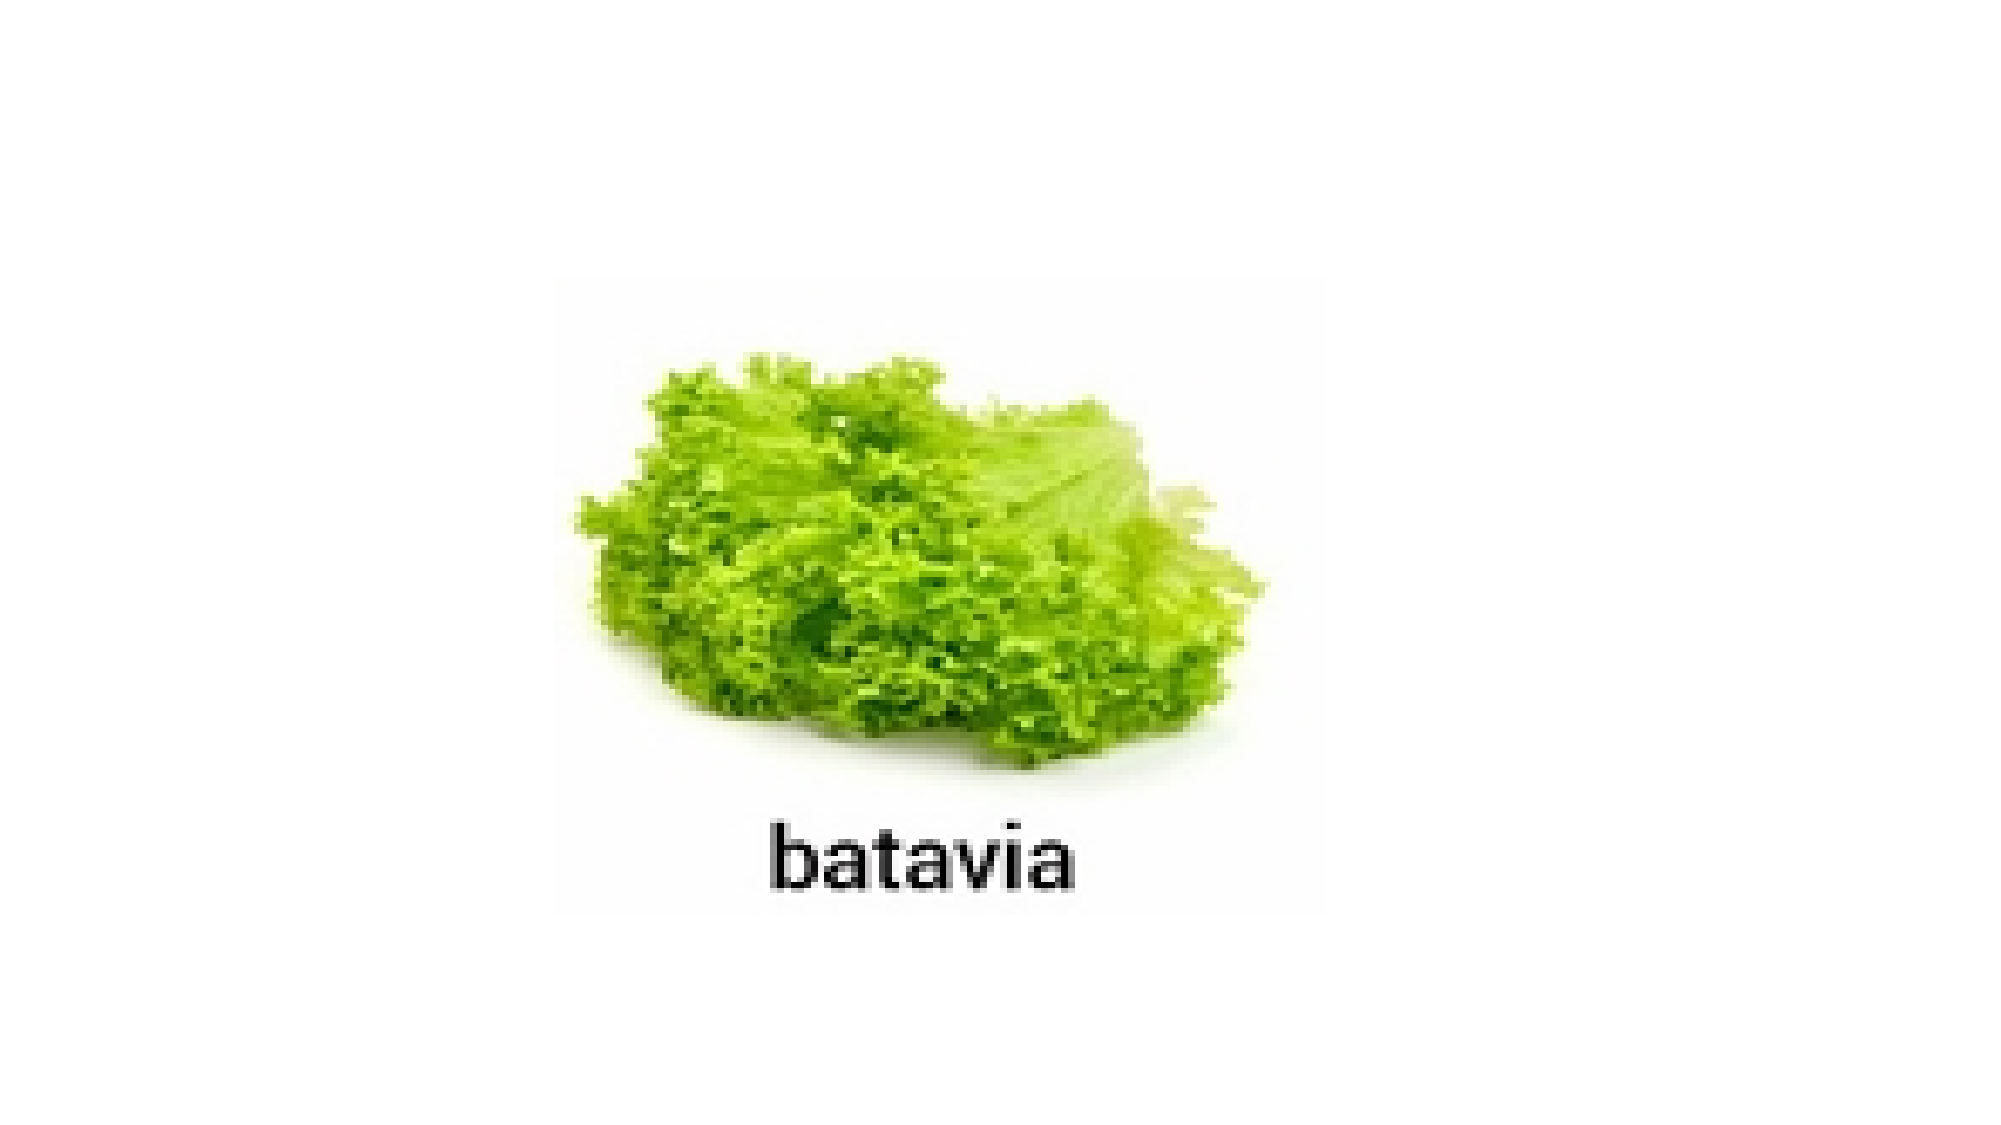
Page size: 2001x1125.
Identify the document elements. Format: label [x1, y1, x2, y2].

list [553, 276, 1327, 915]
